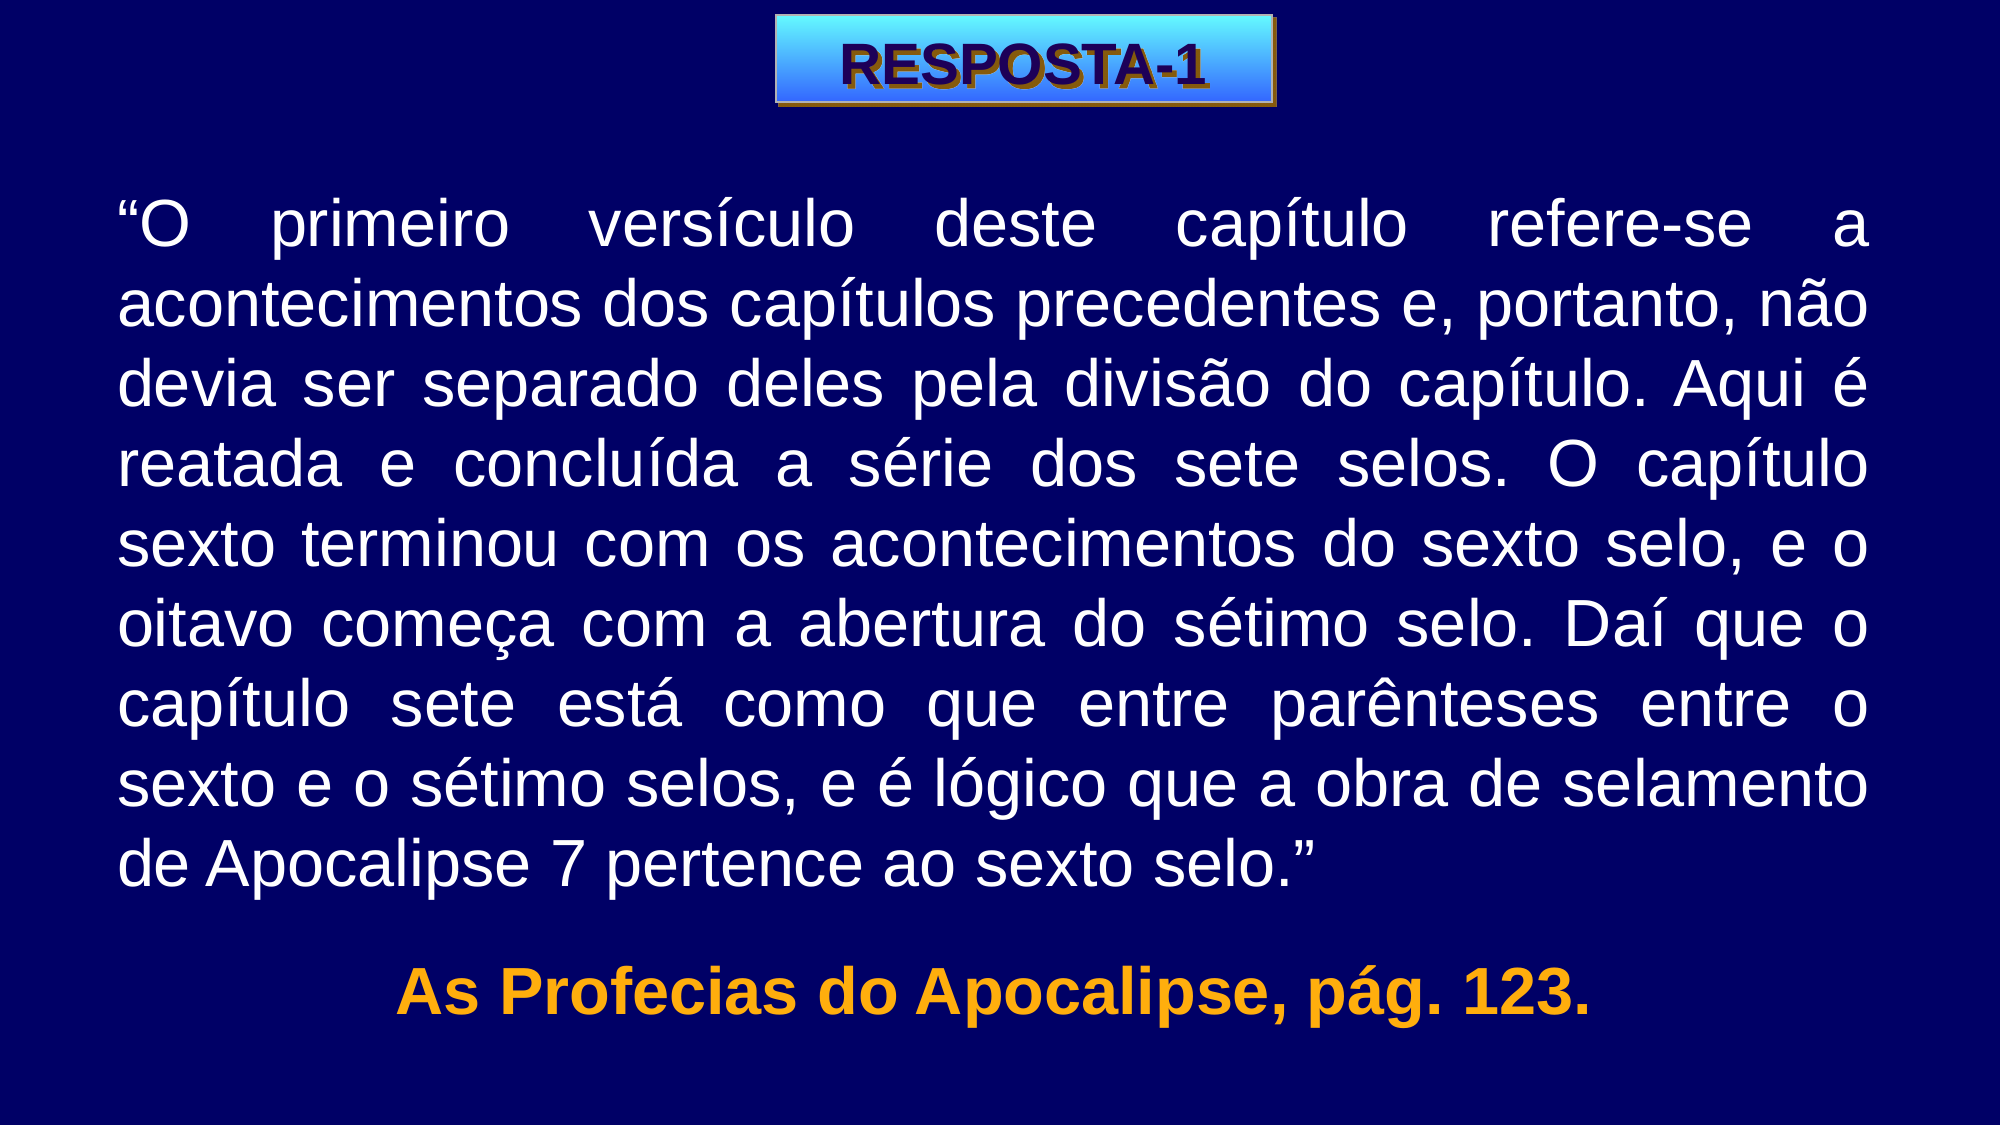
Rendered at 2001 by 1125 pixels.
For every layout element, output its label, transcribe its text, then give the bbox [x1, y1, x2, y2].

text_box [775, 14, 1272, 19]
text_box “O primeiro versículo deste capítulo refere-se a acontecimentos dos capítulos precedentes e, portanto, não devia ser separado deles pela divisão do capítulo. Aqui é reatada e concluída a série dos sete selos. O capítulo sexto terminou com os acontecimentos do sexto selo, e o oitavo começa com a abertura do sétimo selo. Daí que o capítulo sete está como que entre parênteses entre o sexto e o sétimo selos, e é lógico que a obra de selamento de Apocalipse 7 pertence ao sexto selo.” As Profecias do Apocalipse, pág. 123. [102, 172, 1886, 1036]
text_box RESPOSTA-1 [763, 19, 1284, 104]
